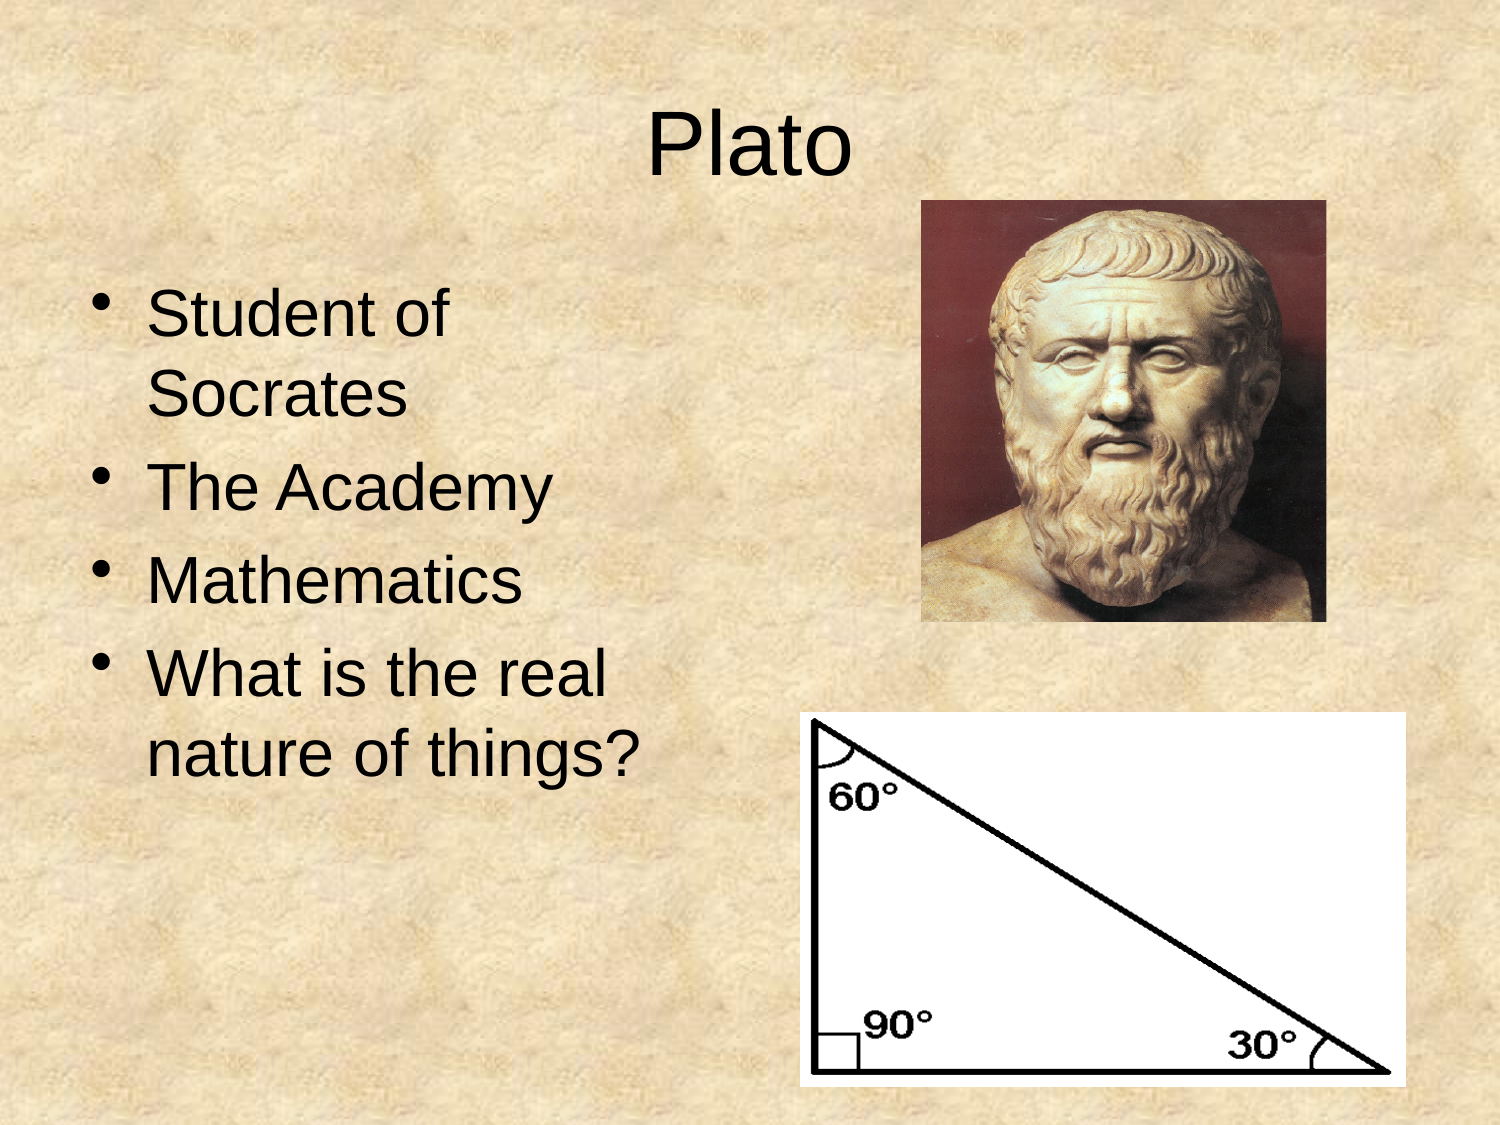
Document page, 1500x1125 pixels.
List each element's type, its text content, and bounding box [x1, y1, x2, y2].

title Plato [75, 45, 1425, 233]
list Student of Socrates The Academy Mathematics What is the real nature of things? [75, 262, 738, 1005]
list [920, 199, 1327, 622]
picture [0, 0, 1500, 1125]
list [799, 712, 1406, 1087]
